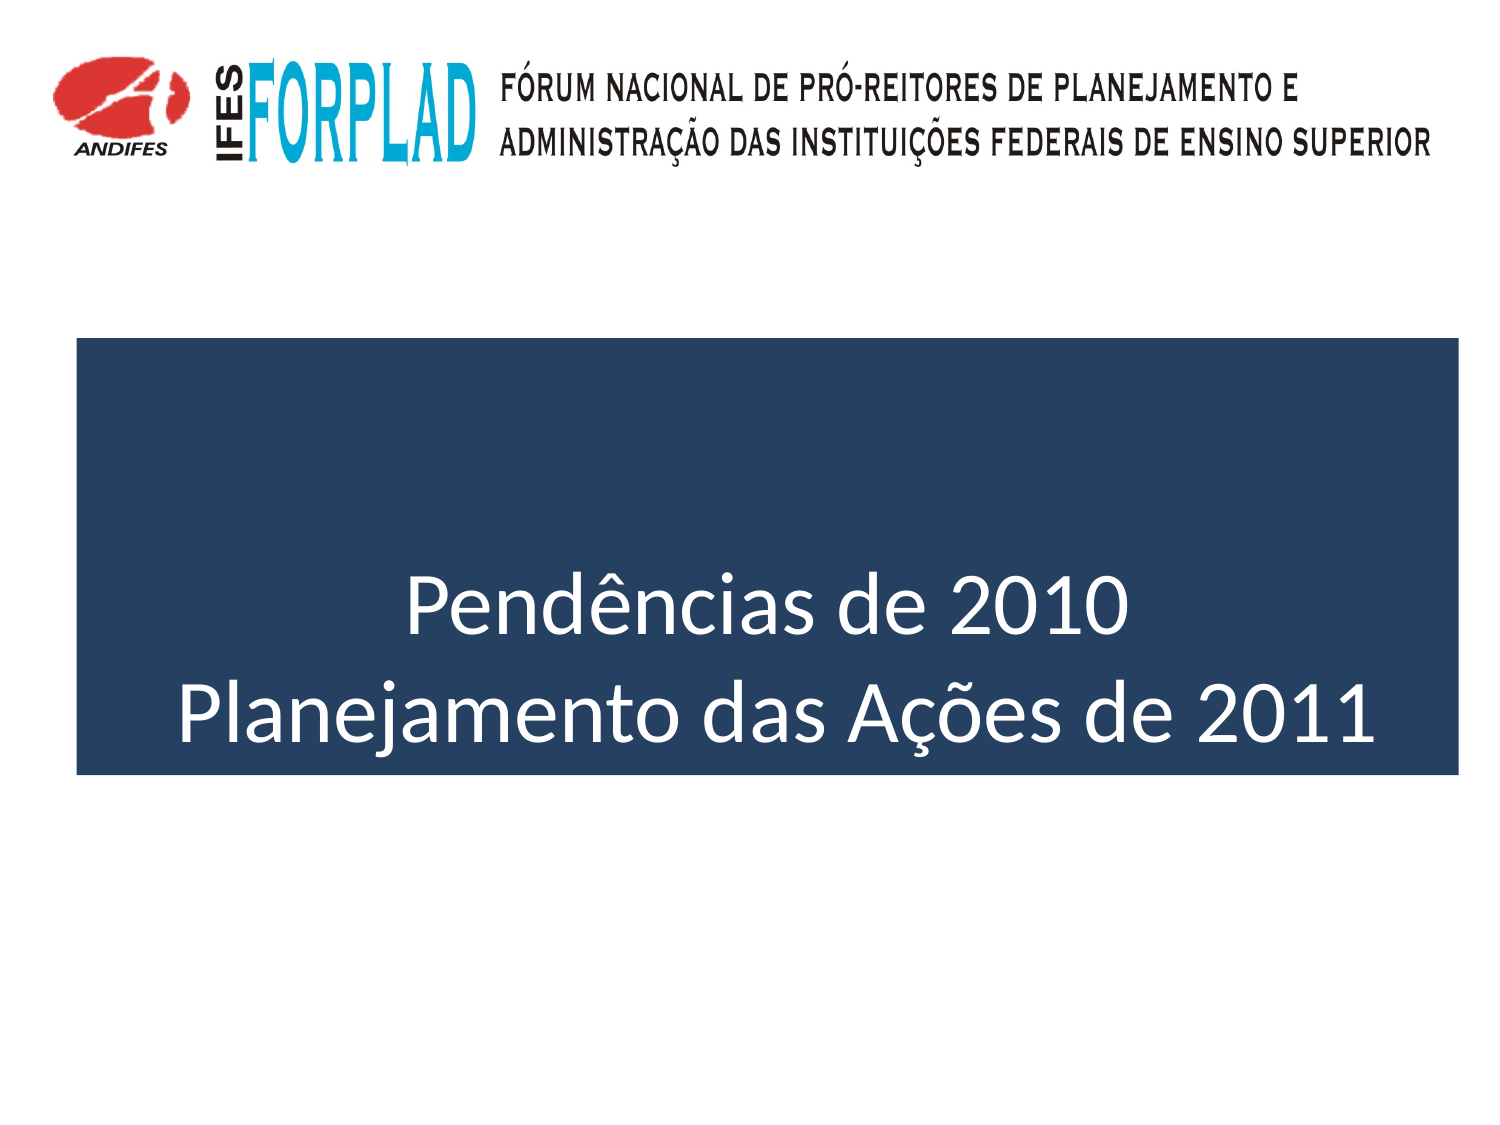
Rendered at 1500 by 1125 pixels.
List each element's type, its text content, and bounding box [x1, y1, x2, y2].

text_box Pendências de 2010 Planejamento das Ações de 2011 [76, 338, 1459, 776]
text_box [52, 54, 1430, 167]
